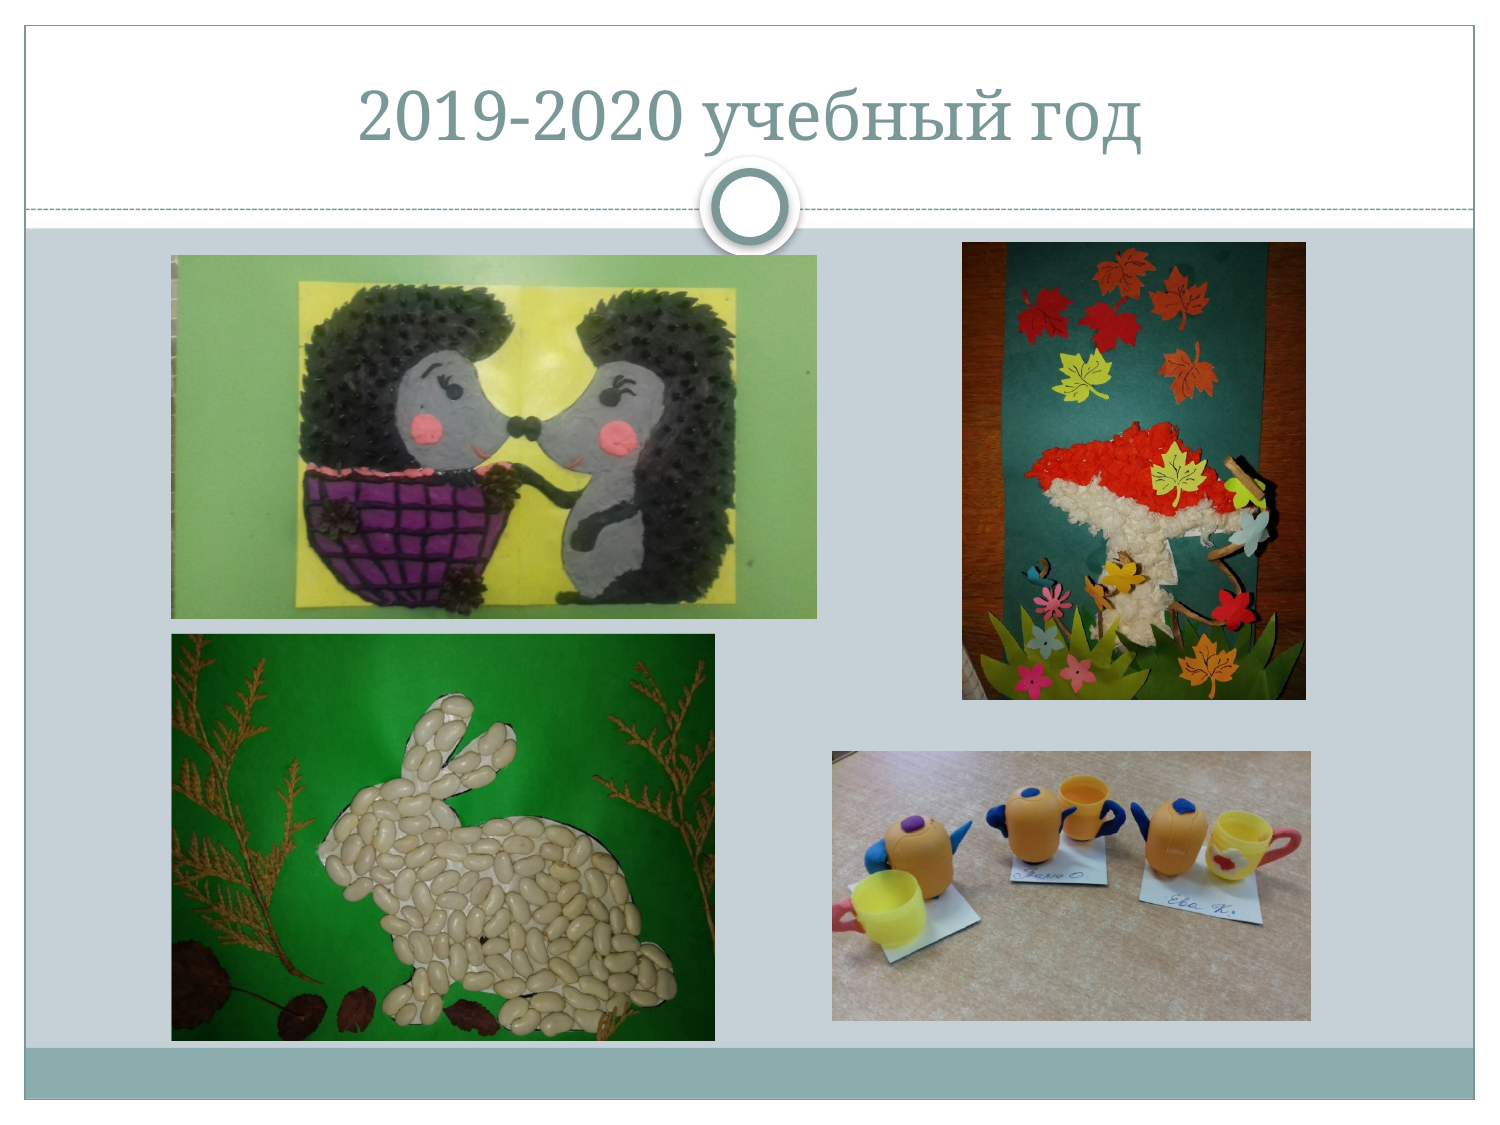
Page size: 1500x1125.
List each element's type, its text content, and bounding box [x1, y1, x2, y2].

picture [962, 242, 1306, 700]
picture [170, 255, 817, 619]
picture [172, 634, 238, 1041]
picture [647, 634, 714, 1041]
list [238, 628, 647, 1110]
title 2019-2020 учебный год [49, 37, 1450, 162]
picture [832, 751, 1312, 1021]
